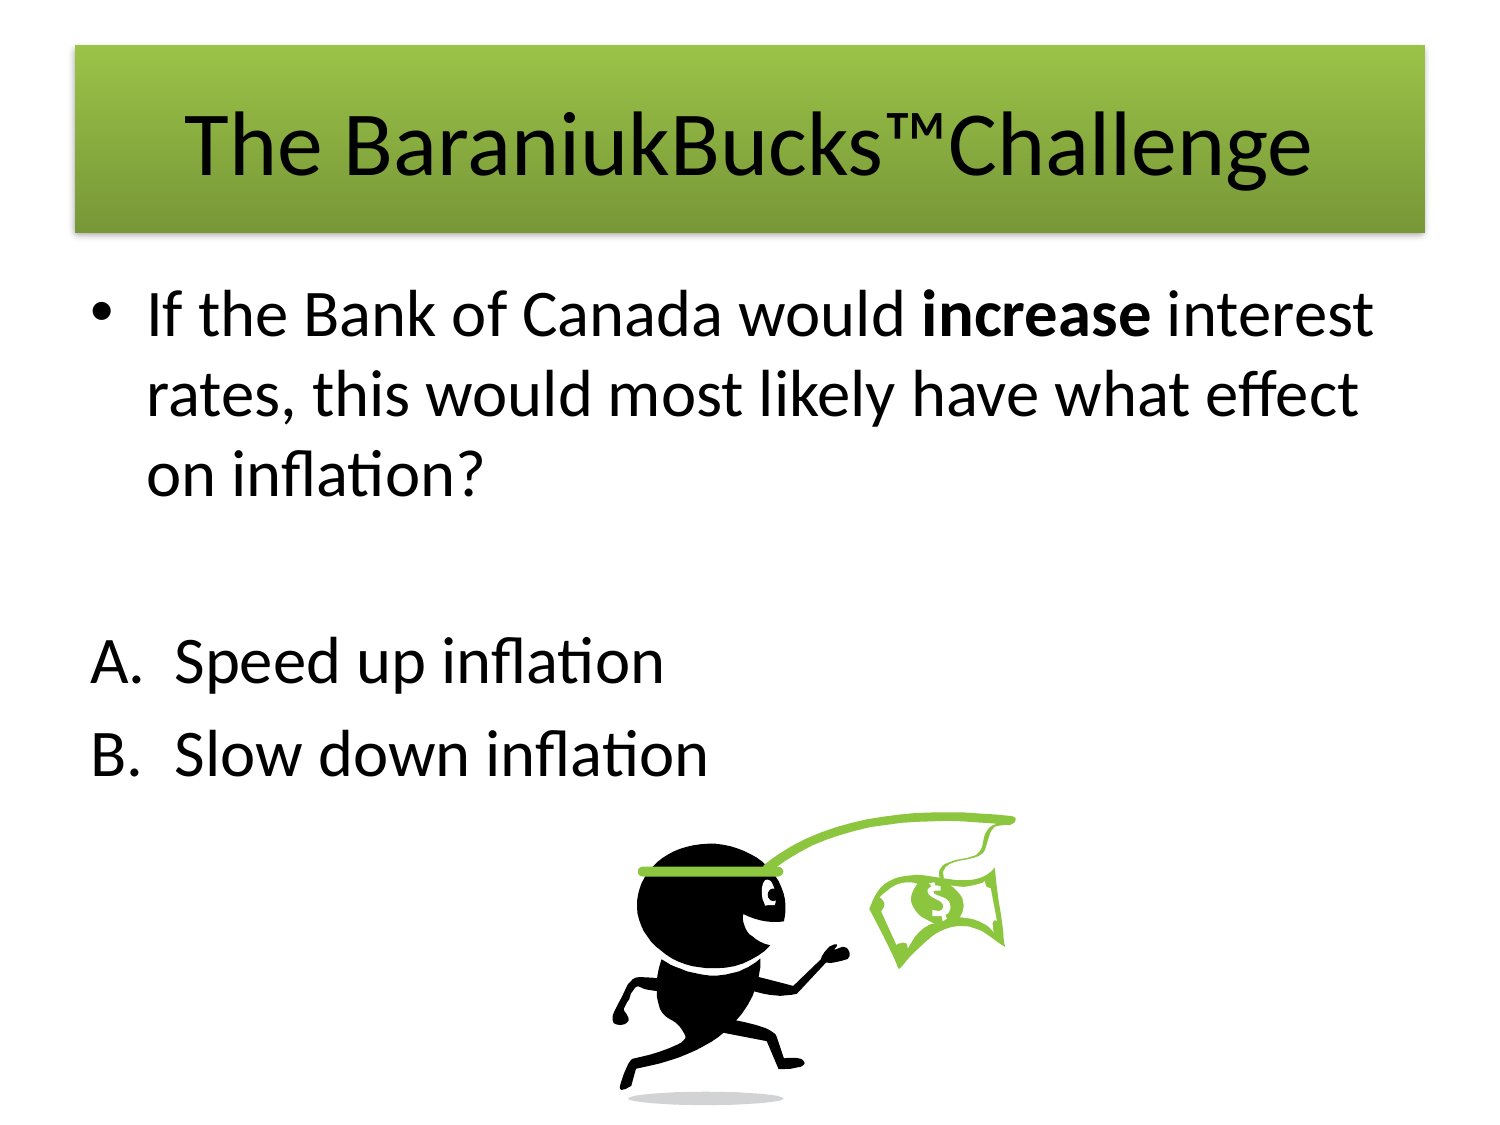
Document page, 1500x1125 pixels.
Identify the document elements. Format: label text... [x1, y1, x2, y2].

picture [612, 812, 1017, 1106]
title The BaraniukBucks™Challenge [75, 45, 1425, 233]
list If the Bank of Canada would increase interest rates, this would most likely have what effect on inflation? Speed up inflation Slow down inflation [75, 262, 1425, 1005]
